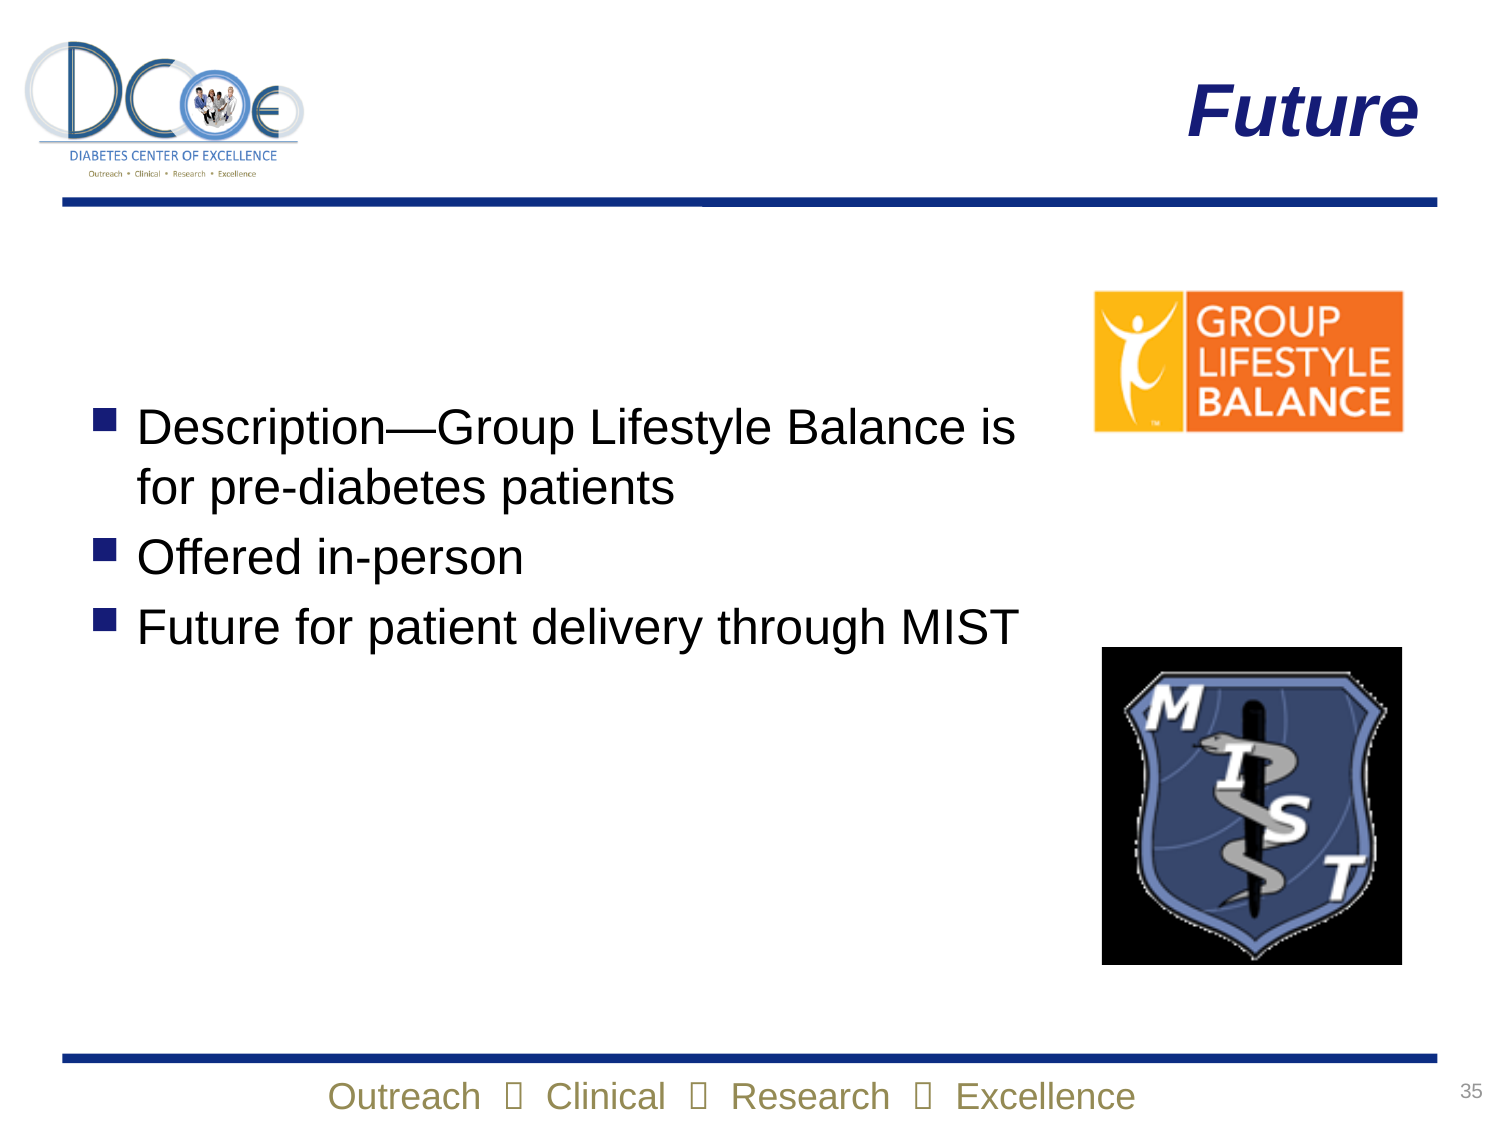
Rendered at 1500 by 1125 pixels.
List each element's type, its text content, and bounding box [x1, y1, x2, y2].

picture [12, 12, 327, 194]
title Future [327, 12, 1436, 200]
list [1092, 289, 1406, 436]
picture [1101, 647, 1403, 965]
slide_number 35 [1310, 1070, 1499, 1121]
text_box Description—Group Lifestyle Balance is for pre-diabetes patients Offered in-person Future for patient delivery through MIST [75, 387, 1056, 663]
